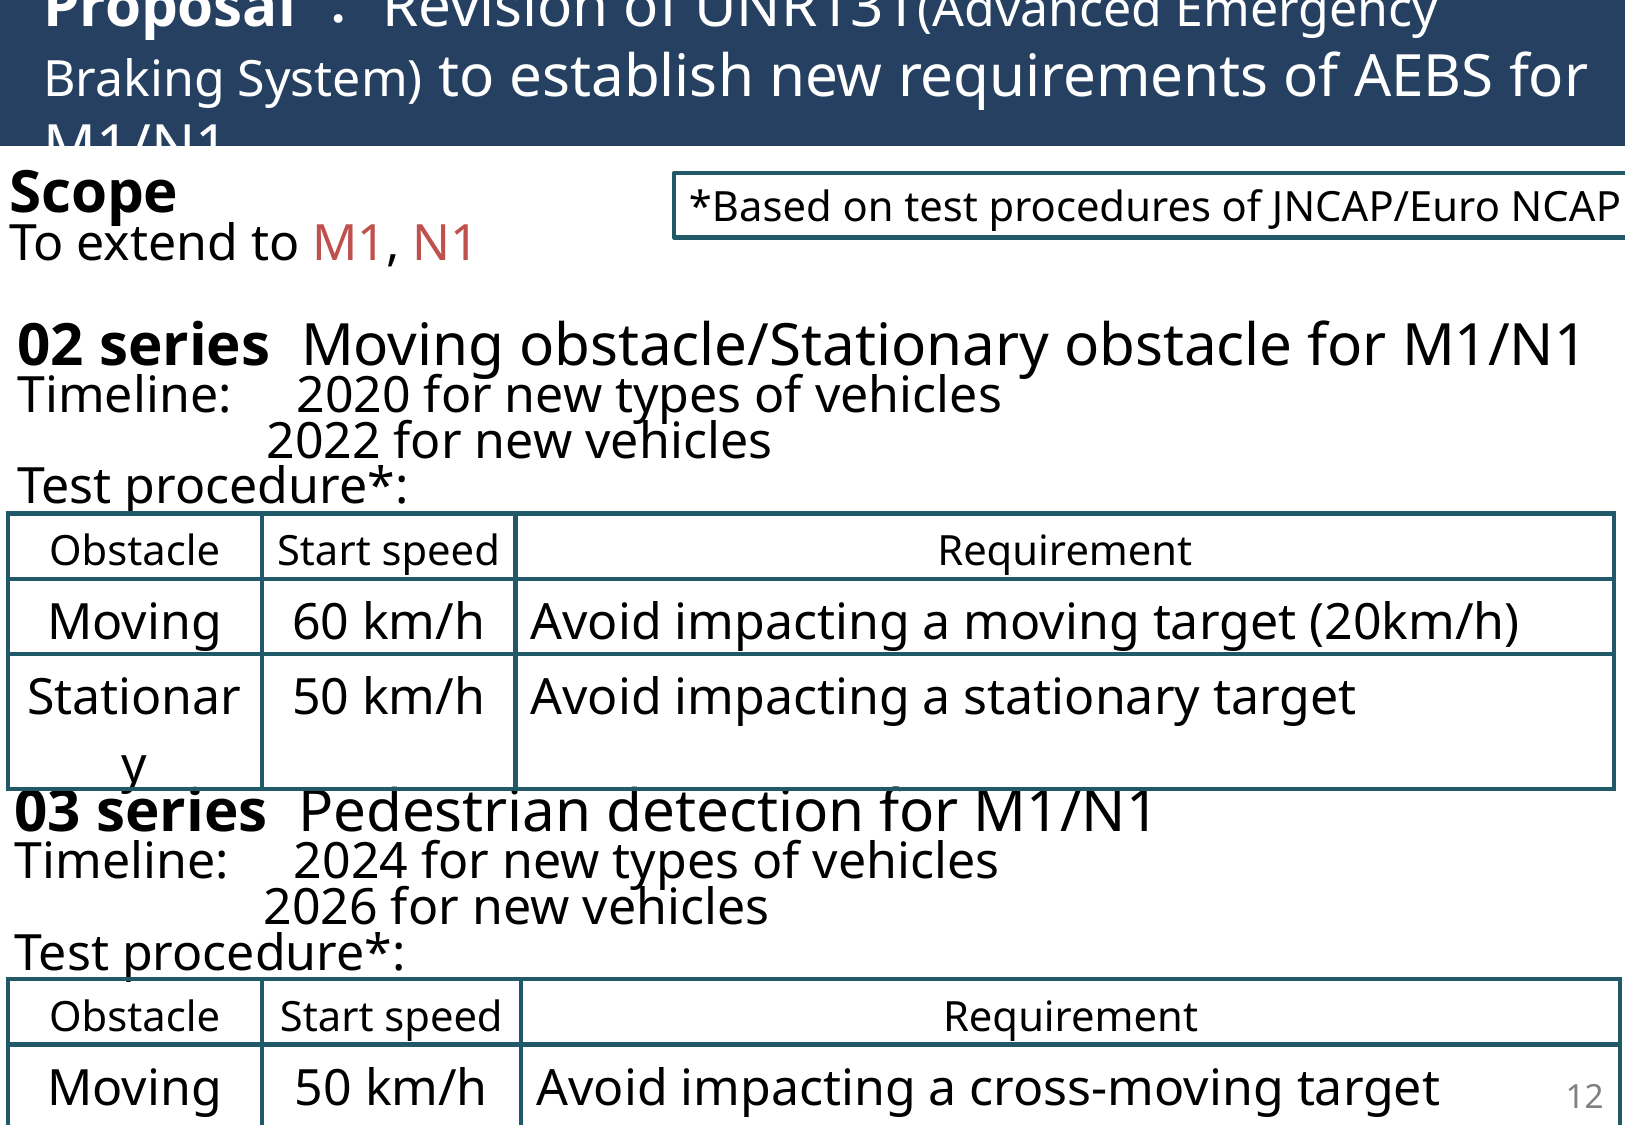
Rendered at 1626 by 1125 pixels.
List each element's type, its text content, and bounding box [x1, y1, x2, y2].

table_header Obstacle [10, 516, 260, 577]
text_box 03 series Pedestrian detection for M1/N1 Timeline: 2024 for new types of vehicles 2026 for new vehicles Test procedure*: [0, 765, 1616, 988]
table_cell Avoid impacting a moving target (20km/h) [518, 581, 1612, 652]
table_header Requirement [518, 516, 1612, 577]
table_cell 50 km/h [264, 1047, 519, 1125]
title Proposal：Revision of UNR131(Advanced Emergency Braking System) to establish new requirements of AEBS for M1/N1 [0, 0, 1625, 146]
text_box Scope To extend to M1, N1 [0, 171, 495, 278]
table_cell Avoid impacting a cross-moving target (5km/h) [523, 1047, 1618, 1125]
table_header Start speed [264, 981, 519, 1042]
table_cell Avoid impacting a stationary target [518, 656, 1612, 787]
text_box 02 series Moving obstacle/Stationary obstacle for M1/N1 Timeline: 2020 for new types of vehicles 2022 for new vehicles Test procedure*: [2, 323, 1616, 522]
table_cell Moving [10, 581, 260, 652]
table_cell Moving [10, 1047, 260, 1125]
table_header Requirement [523, 981, 1618, 1042]
text_box *Based on test procedures of JNCAP/Euro NCAP [672, 171, 1625, 240]
table_cell Stationary [10, 656, 260, 787]
table_cell 50 km/h [264, 656, 513, 787]
table_cell 60 km/h [264, 581, 513, 652]
table_header Start speed [264, 516, 513, 577]
table_header Obstacle [10, 981, 260, 1042]
